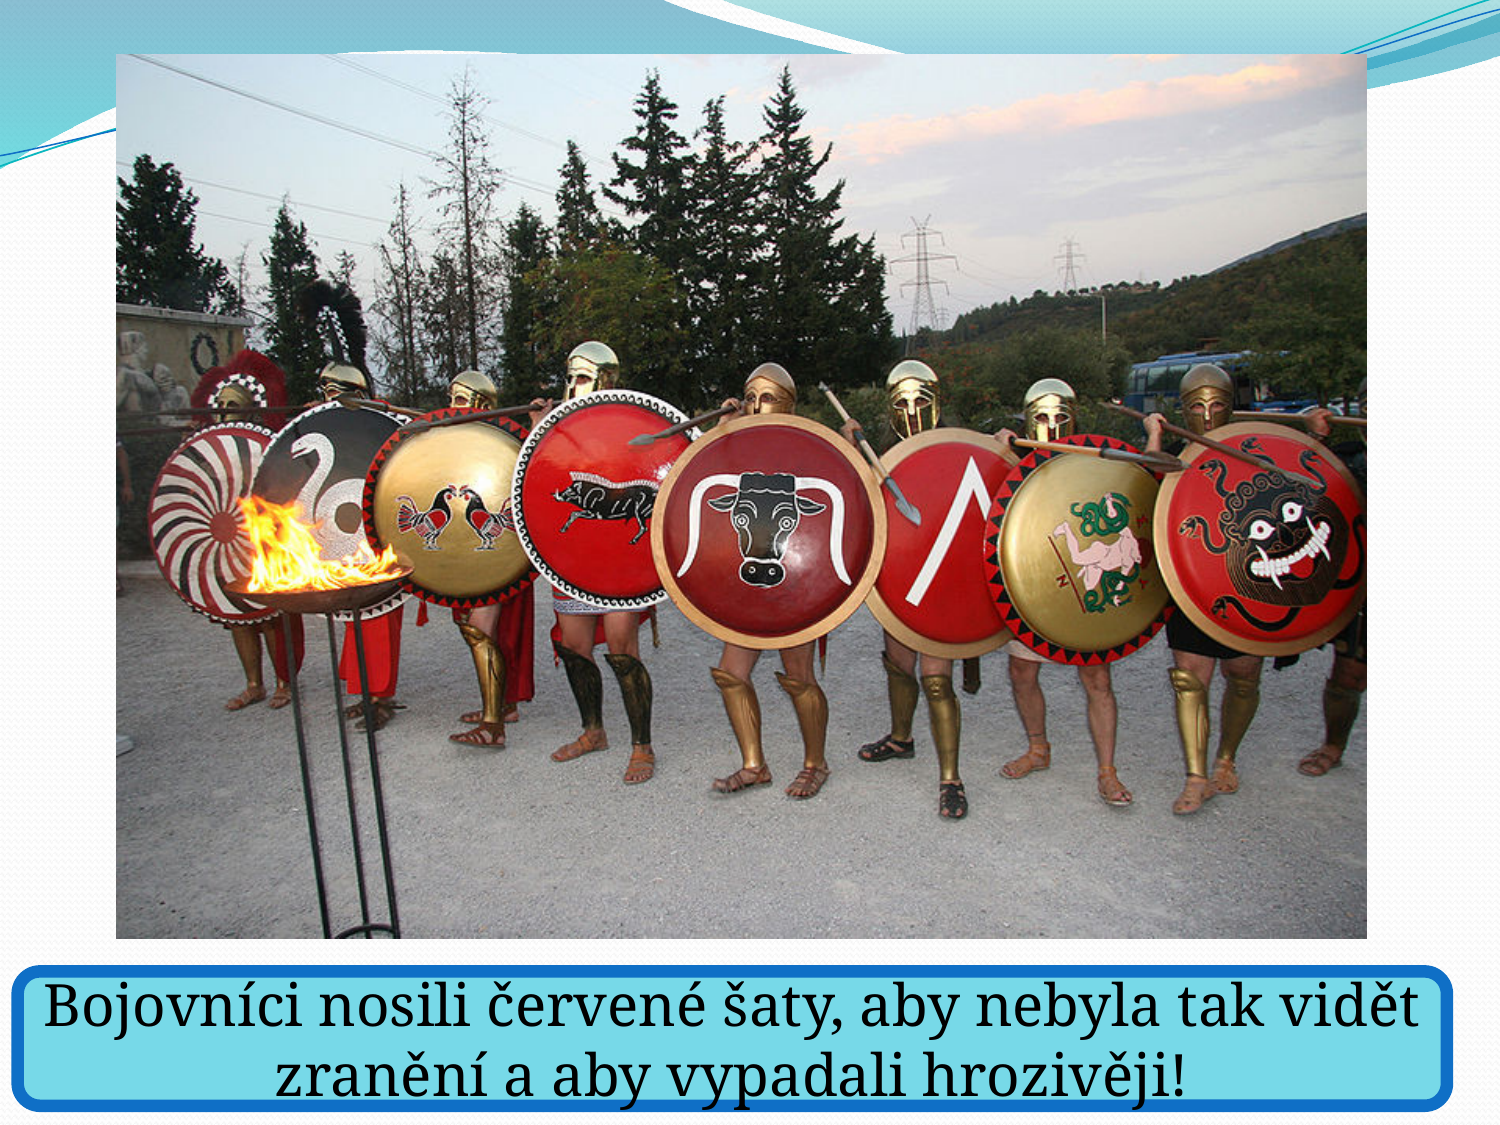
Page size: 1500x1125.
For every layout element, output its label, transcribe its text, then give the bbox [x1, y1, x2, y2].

text_box Bojovníci nosili červené šaty, aby nebyla tak vidět zranění a aby vypadali hrozivěji! [15, 969, 1450, 1108]
picture [116, 54, 1368, 940]
